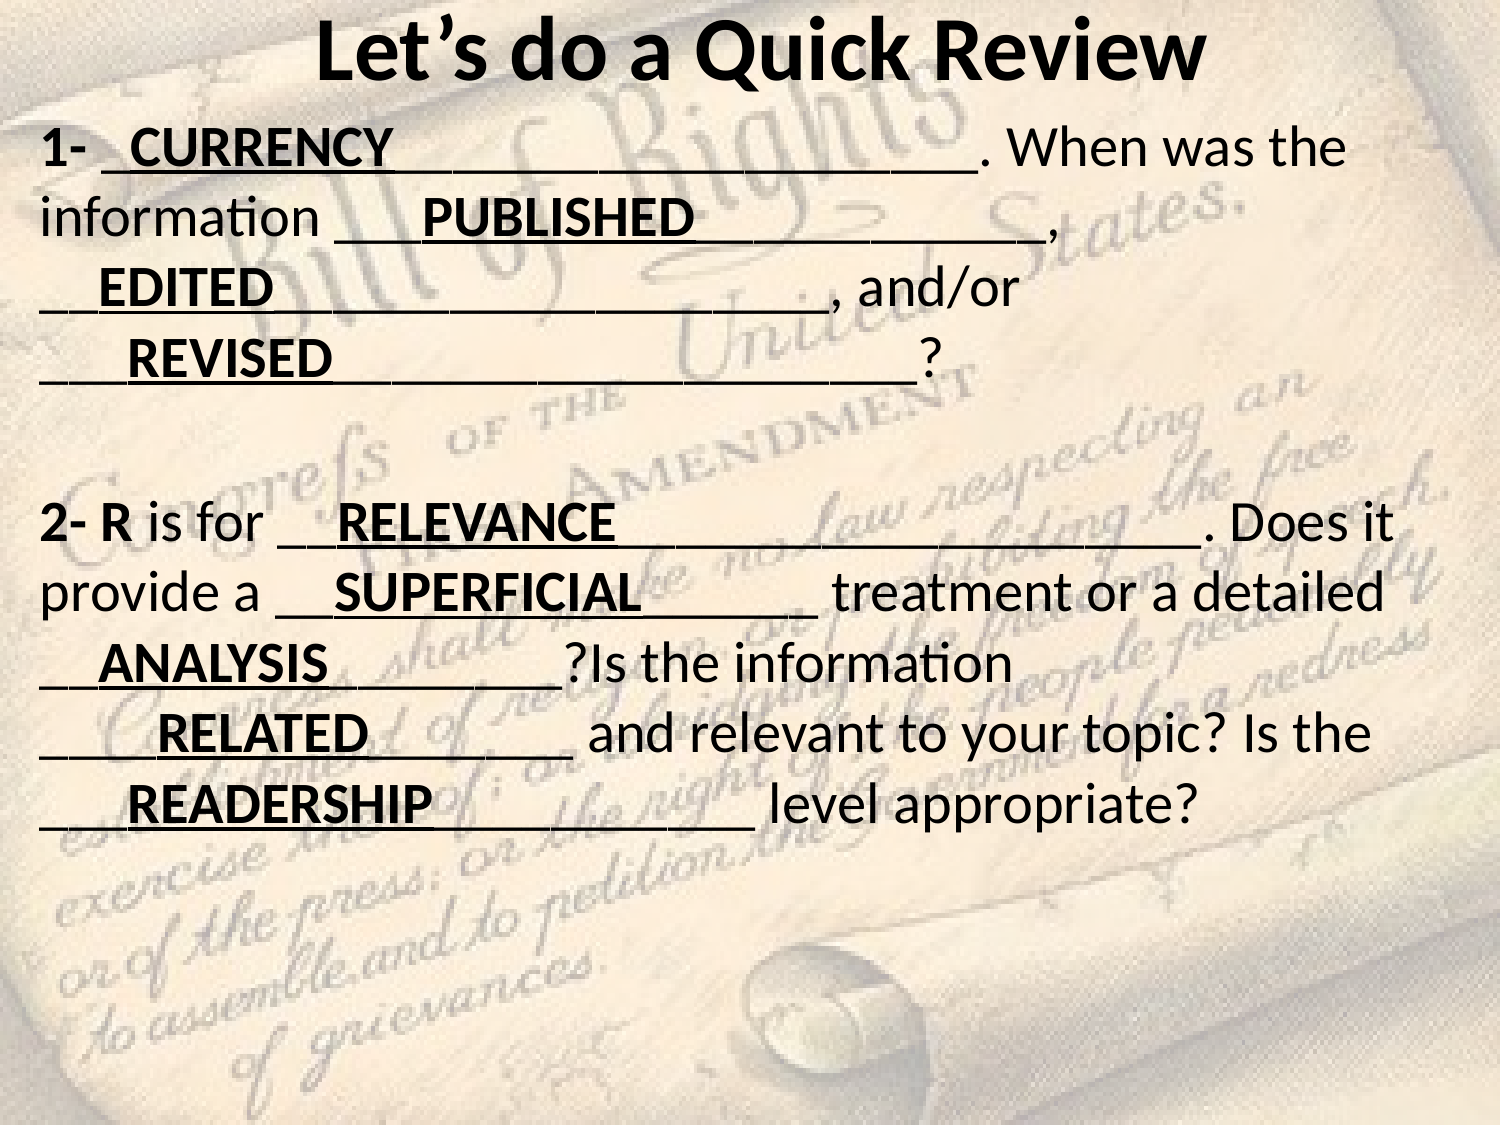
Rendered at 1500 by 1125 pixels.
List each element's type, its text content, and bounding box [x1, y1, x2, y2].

list 1- _CURRENCY____________________. When was the information ___PUBLISHED____________, __EDITED___________________, and/or ___REVISED____________________? 2- R is for __RELEVANCE____________________. Does it provide a __SUPERFICIAL______ treatment or a detailed __ANALYSIS________?Is the information ____RELATED_______ and relevant to your topic? Is the ___READERSHIP___________ level appropriate? [6, 99, 1482, 843]
title Let’s do a Quick Review [87, 0, 1438, 99]
